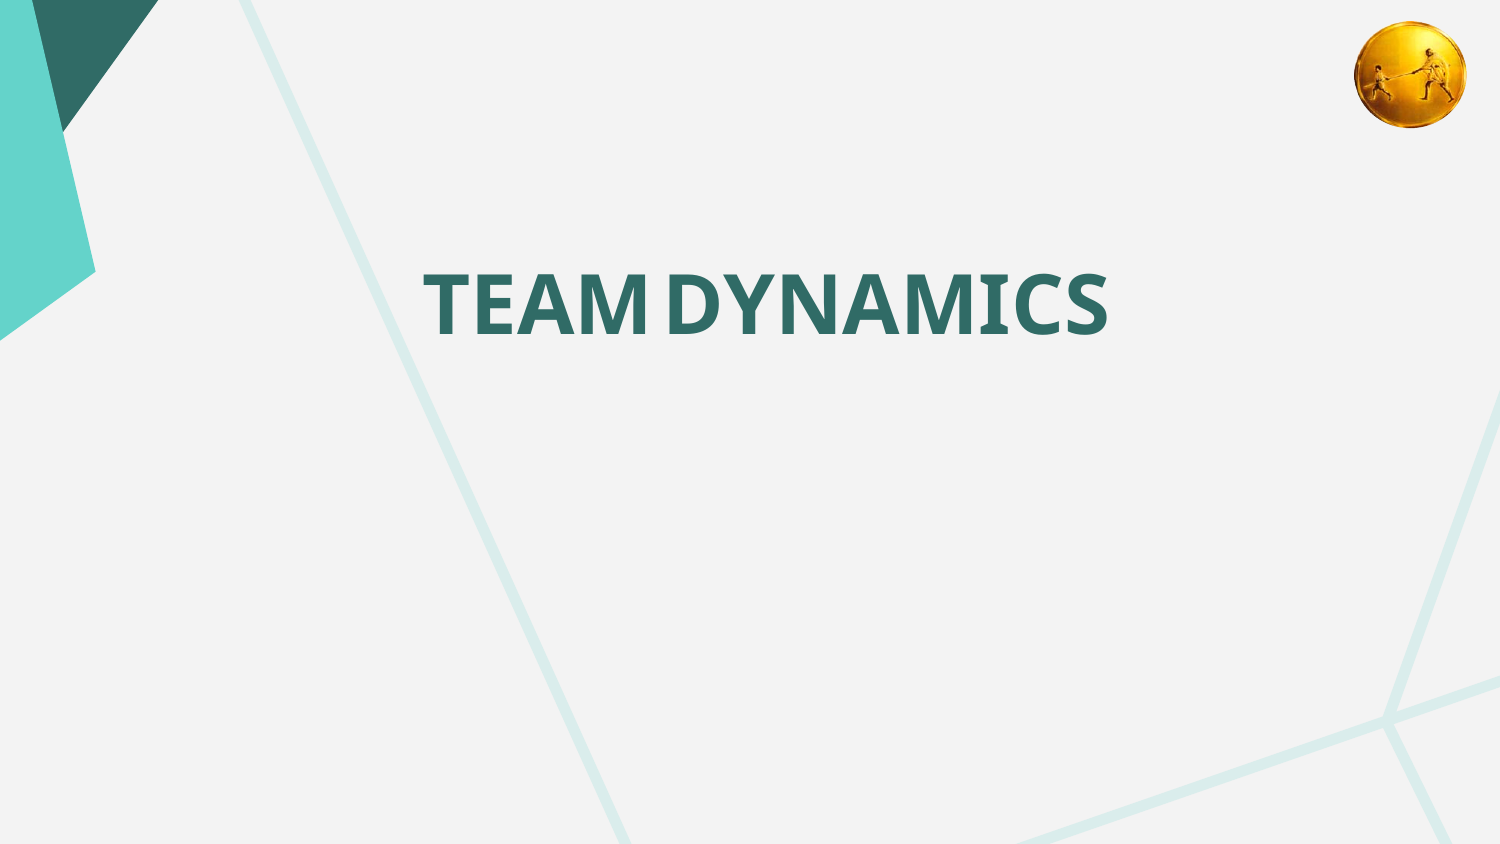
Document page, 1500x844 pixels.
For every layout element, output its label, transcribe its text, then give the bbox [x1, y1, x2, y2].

text_box TEAM DYNAMICS [0, 160, 1500, 442]
picture [1353, 20, 1467, 129]
